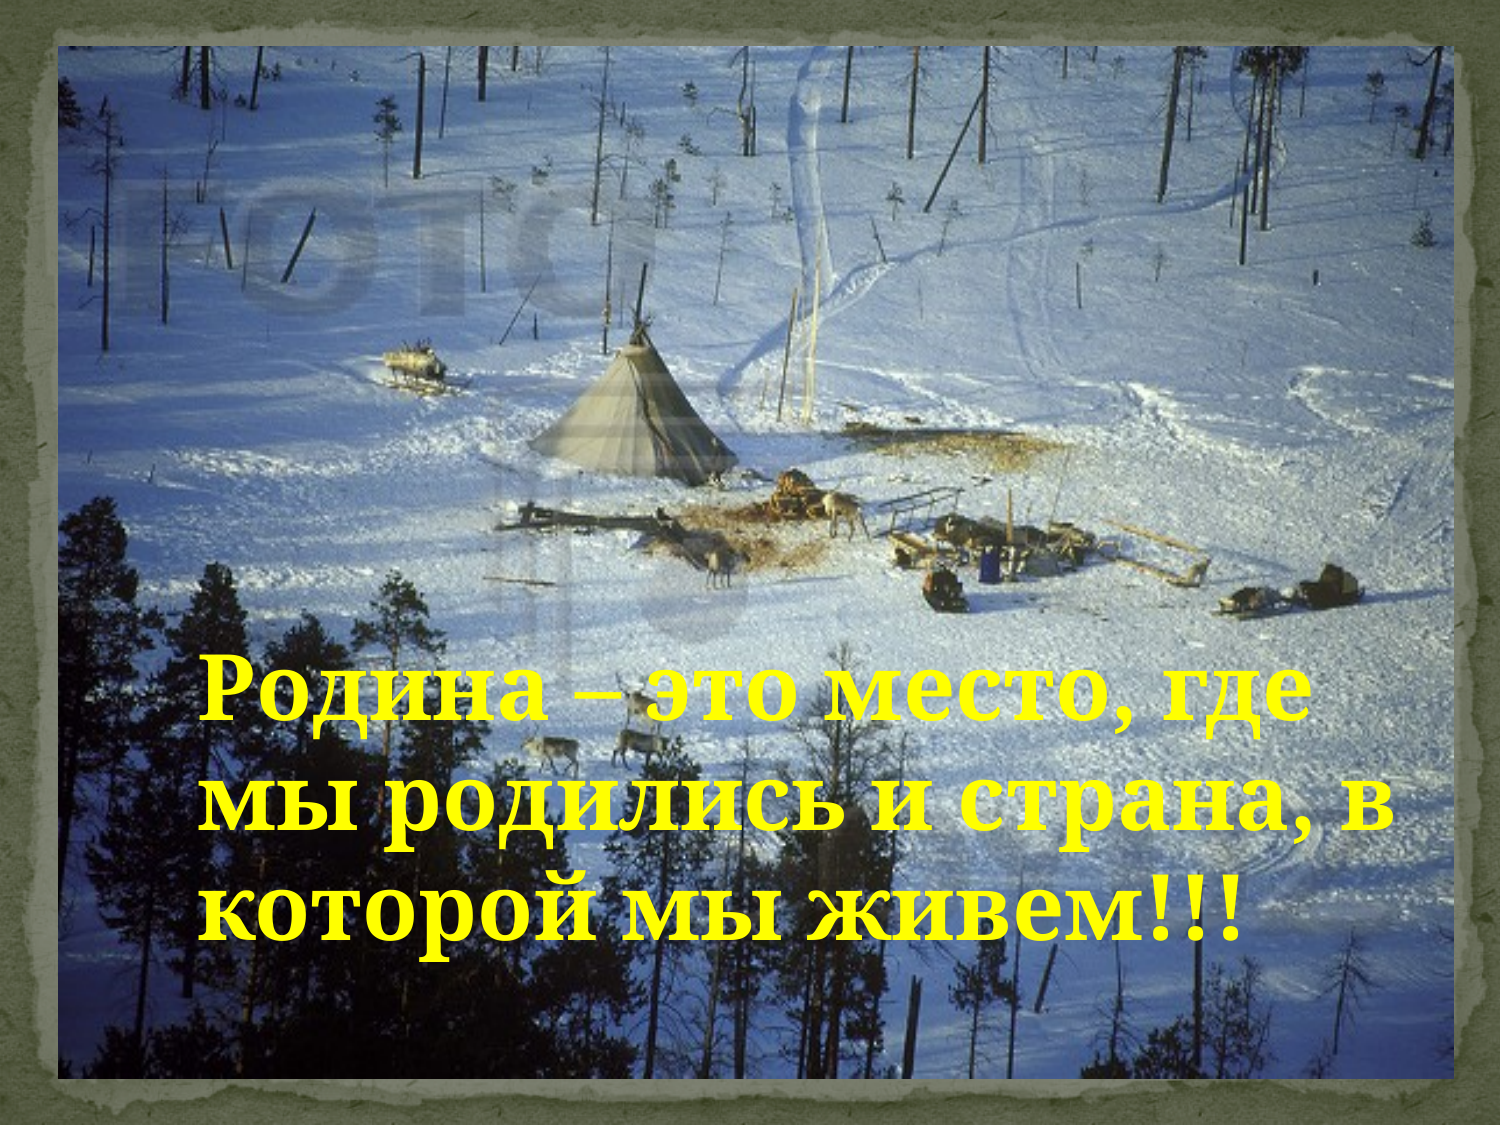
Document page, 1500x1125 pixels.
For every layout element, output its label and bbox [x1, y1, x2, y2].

picture [58, 46, 1454, 1079]
